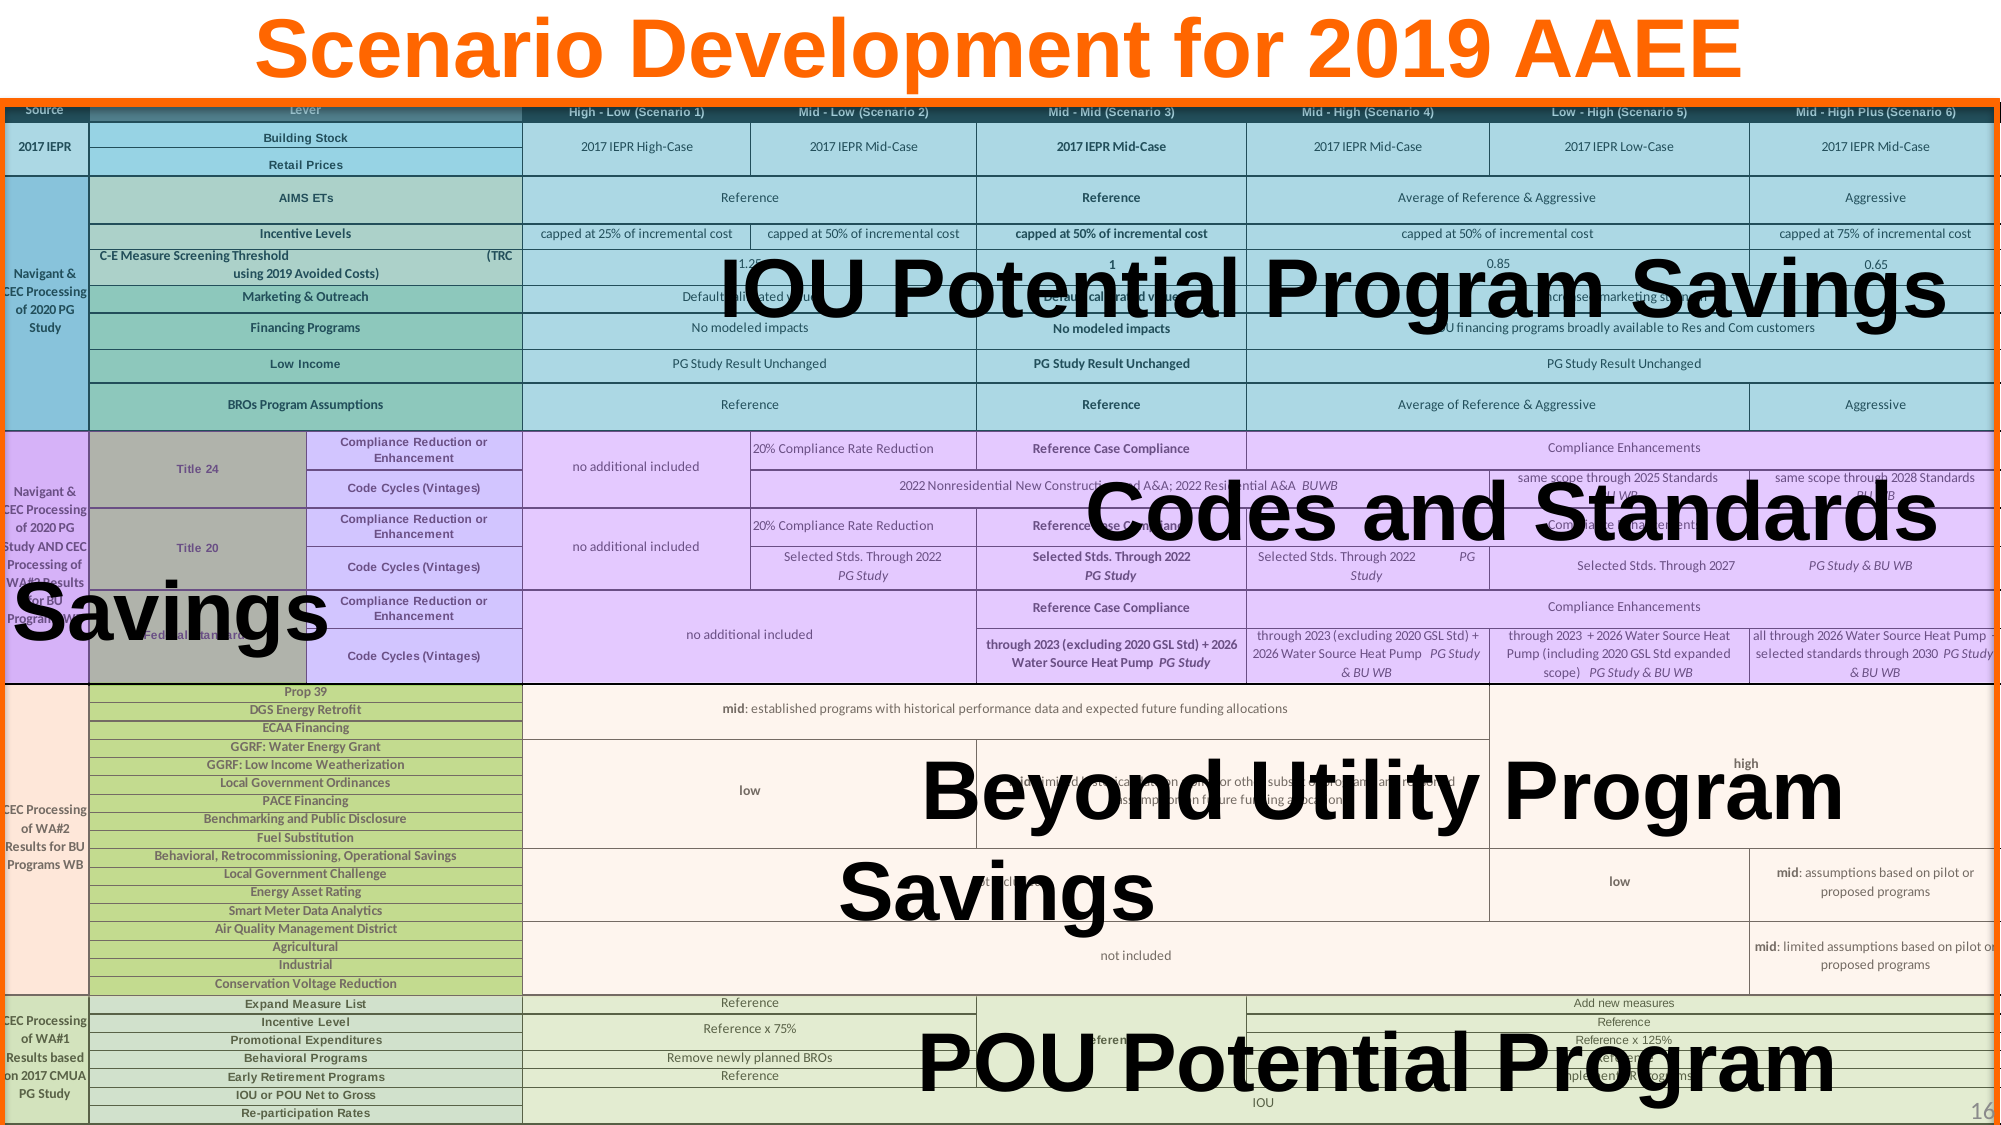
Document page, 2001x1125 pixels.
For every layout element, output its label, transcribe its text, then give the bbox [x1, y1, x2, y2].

title Scenario Development for 2019 AAEE [15, 0, 1984, 99]
picture [0, 102, 2000, 1125]
